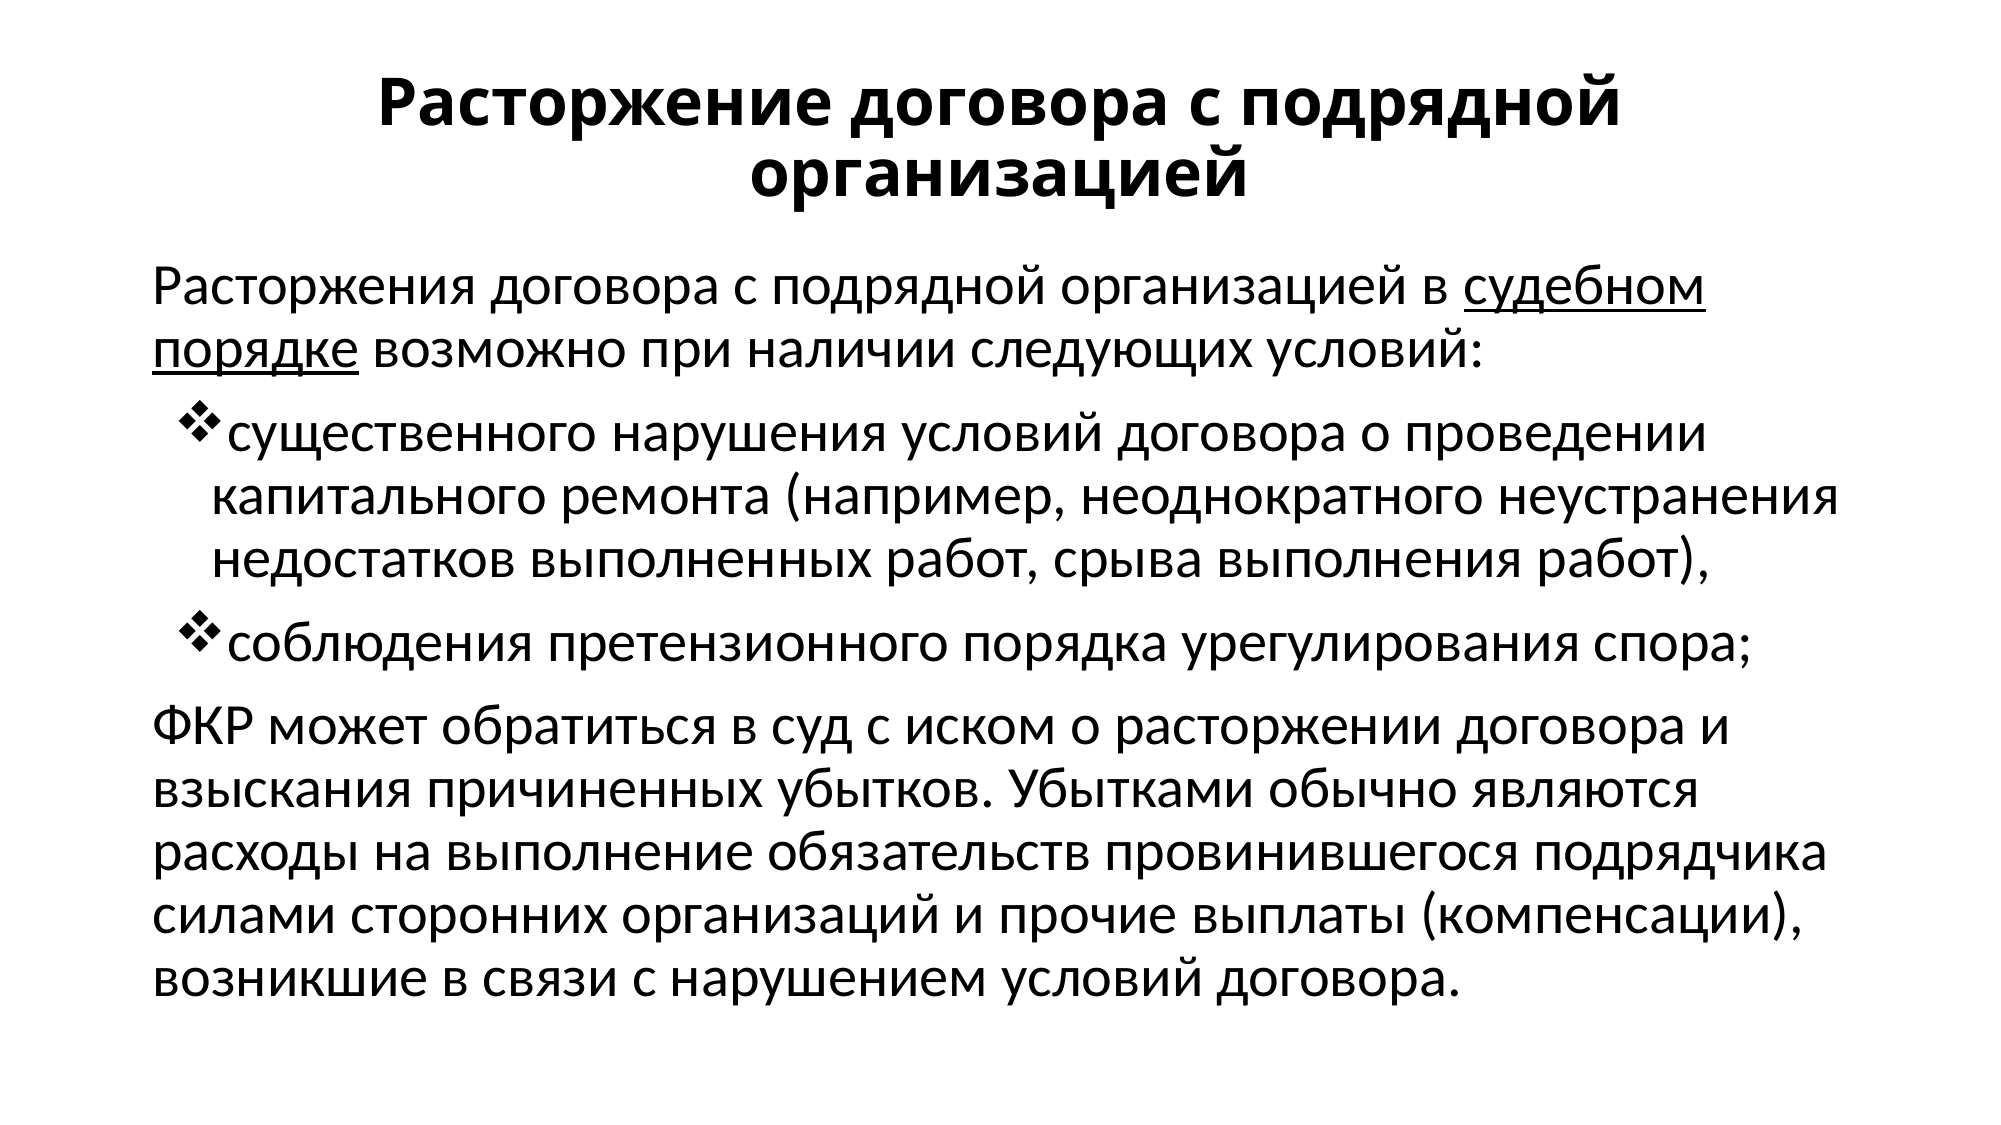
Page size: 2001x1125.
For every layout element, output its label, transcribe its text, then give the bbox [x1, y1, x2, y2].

list Расторжения договора с подрядной организацией в судебном порядке возможно при наличии следующих условий: существенного нарушения условий договора о проведении капитального ремонта (например, неоднократного неустранения недостатков выполненных работ, срыва выполнения работ), соблюдения претензионного порядка урегулирования спора; ФКР может обратиться в суд с иском о расторжении договора и взыскания причиненных убытков. Убытками обычно являются расходы на выполнение обязательств провинившегося подрядчика силами сторонних организаций и прочие выплаты (компенсации), возникшие в связи с нарушением условий договора. [137, 246, 1863, 1046]
title Расторжение договора с подрядной организацией [137, 59, 1863, 220]
